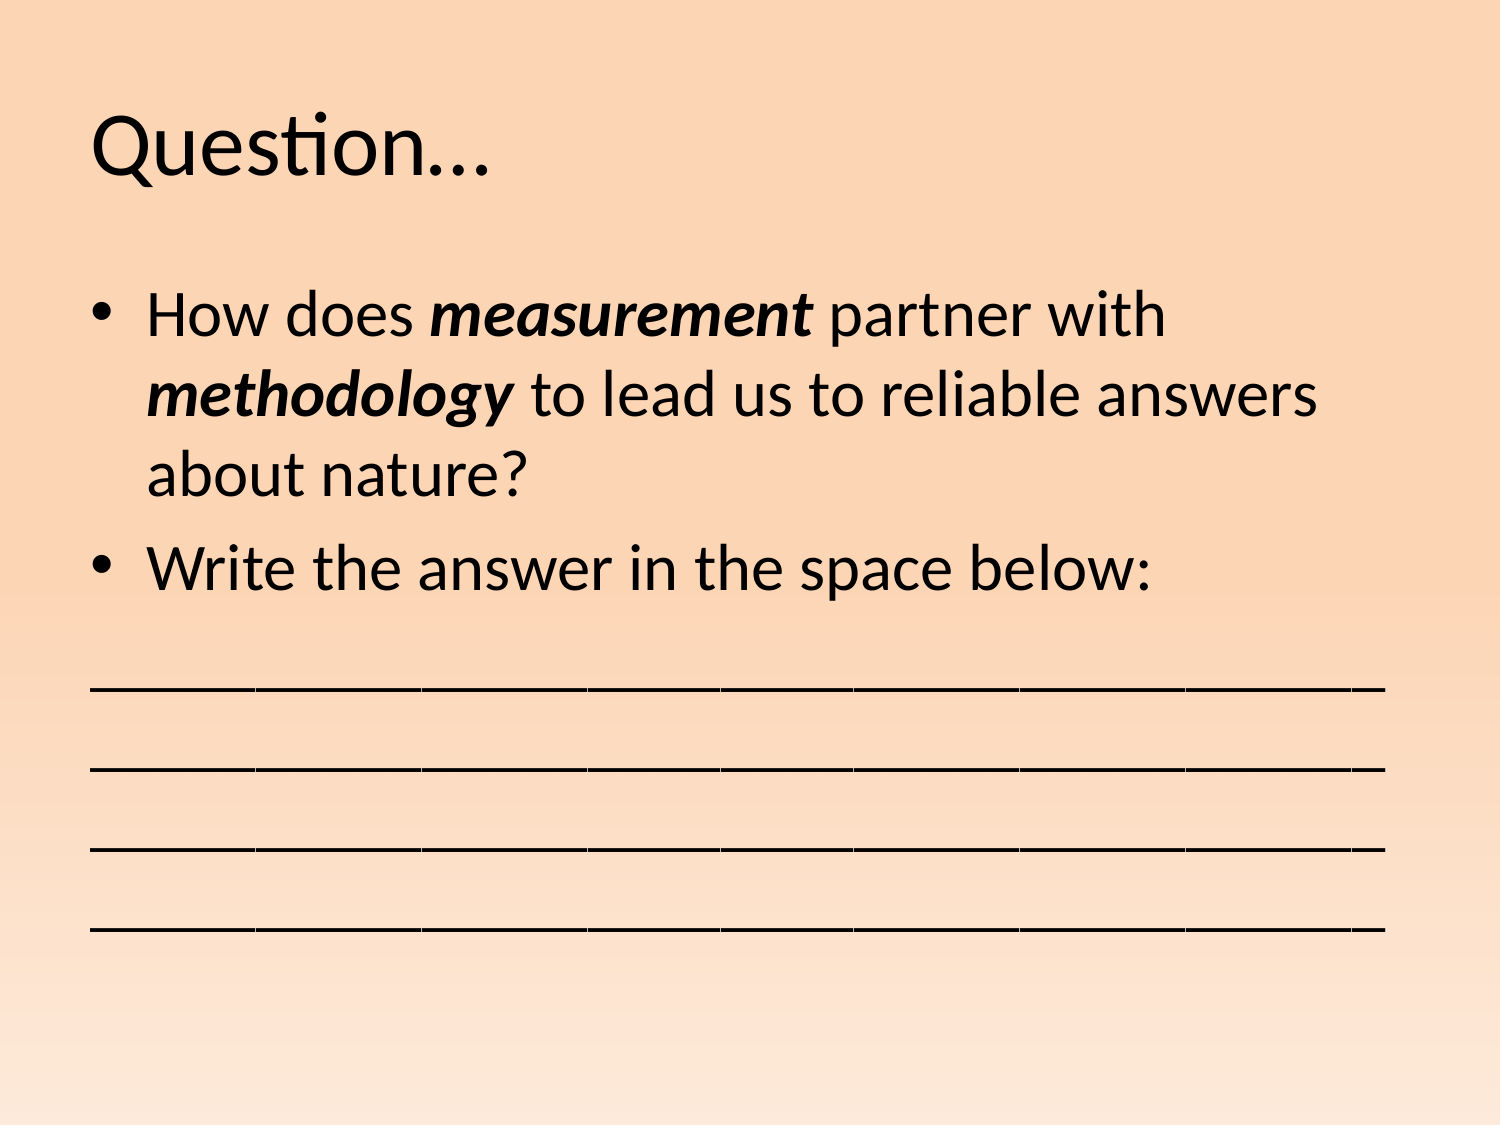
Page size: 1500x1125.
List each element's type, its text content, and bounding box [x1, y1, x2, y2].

title Question… [75, 45, 1425, 233]
list How does measurement partner with methodology to lead us to reliable answers about nature? Write the answer in the space below: ____________________________________________________________________________________________________________________________________________________________ [75, 262, 1425, 1038]
